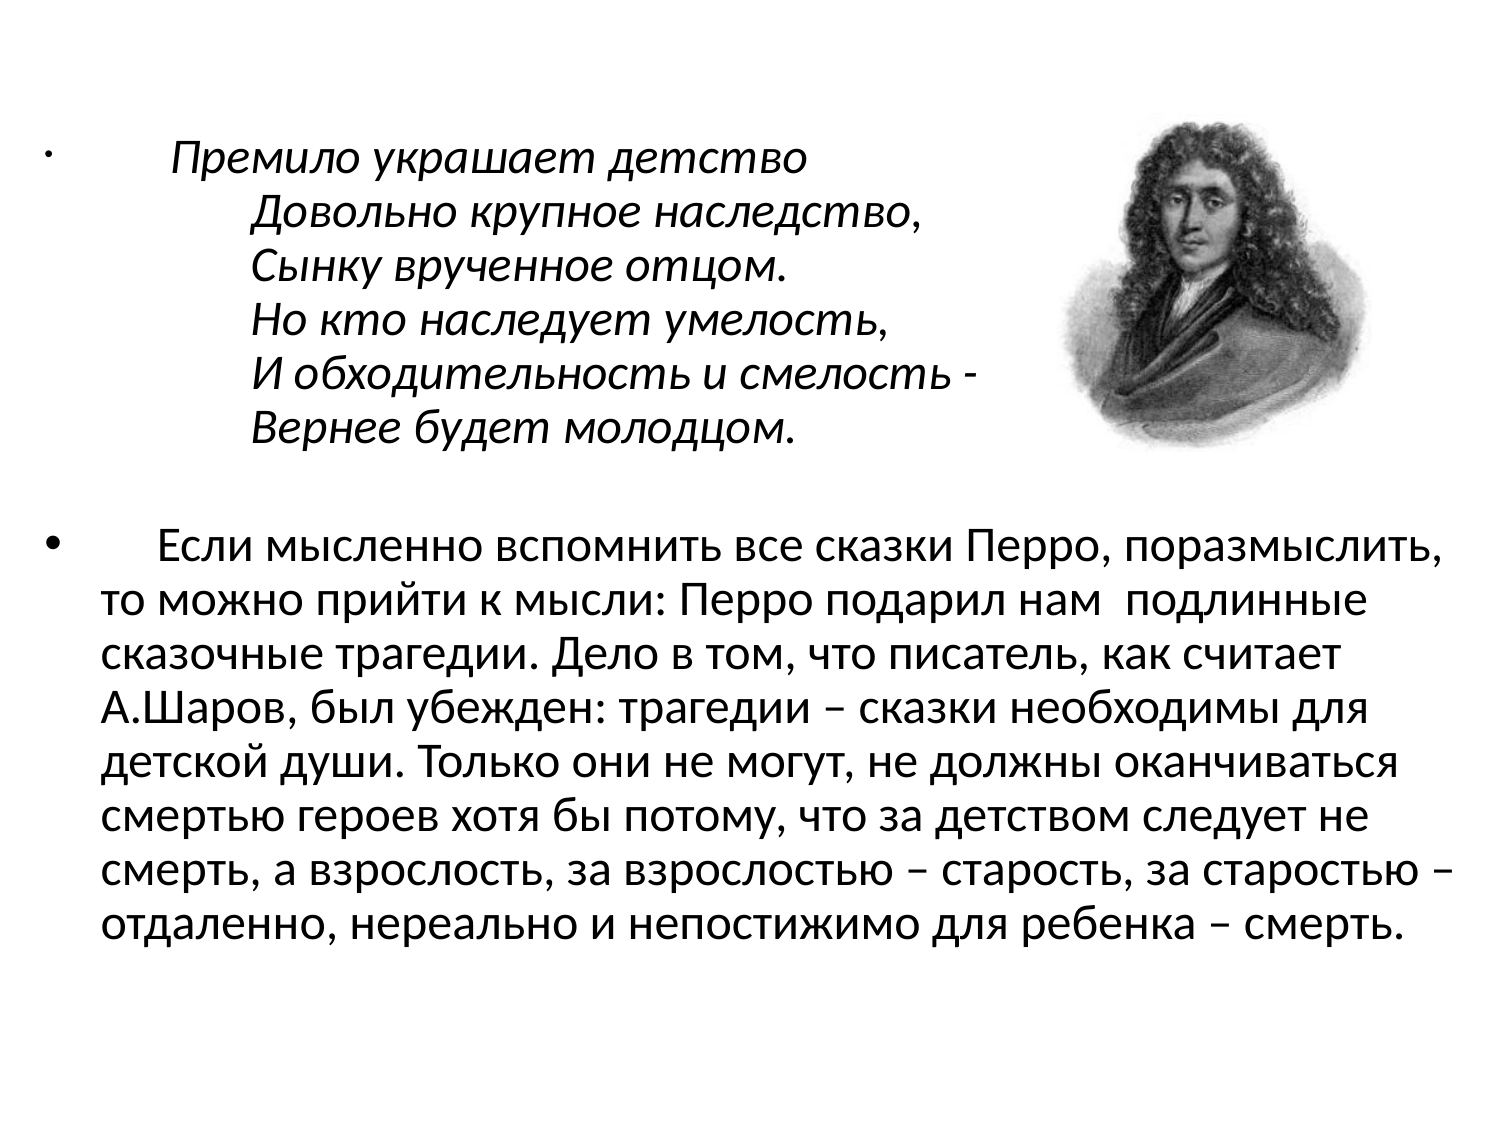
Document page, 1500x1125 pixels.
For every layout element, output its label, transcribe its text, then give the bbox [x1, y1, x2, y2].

list Премило украшает детство Довольно крупное наследство, Сынку врученное отцом. Но кто наследует умелость, И обходительность и смелость - Вернее будет молодцом. Если мысленно вспомнить все сказки Перро, поразмыслить, то можно прийти к мысли: Перро подарил нам подлинные сказочные трагедии. Дело в том, что писатель, как считает А.Шаров, был убежден: трагедии – сказки необходимы для детской души. Только они не могут, не должны оканчиваться смертью героев хотя бы потому, что за детством следует не смерть, а взрослость, за взрослостью – старость, за старостью – отдаленно, нереально и непостижимо для ребенка – смерть. [29, 19, 1500, 1094]
picture [1056, 113, 1372, 452]
